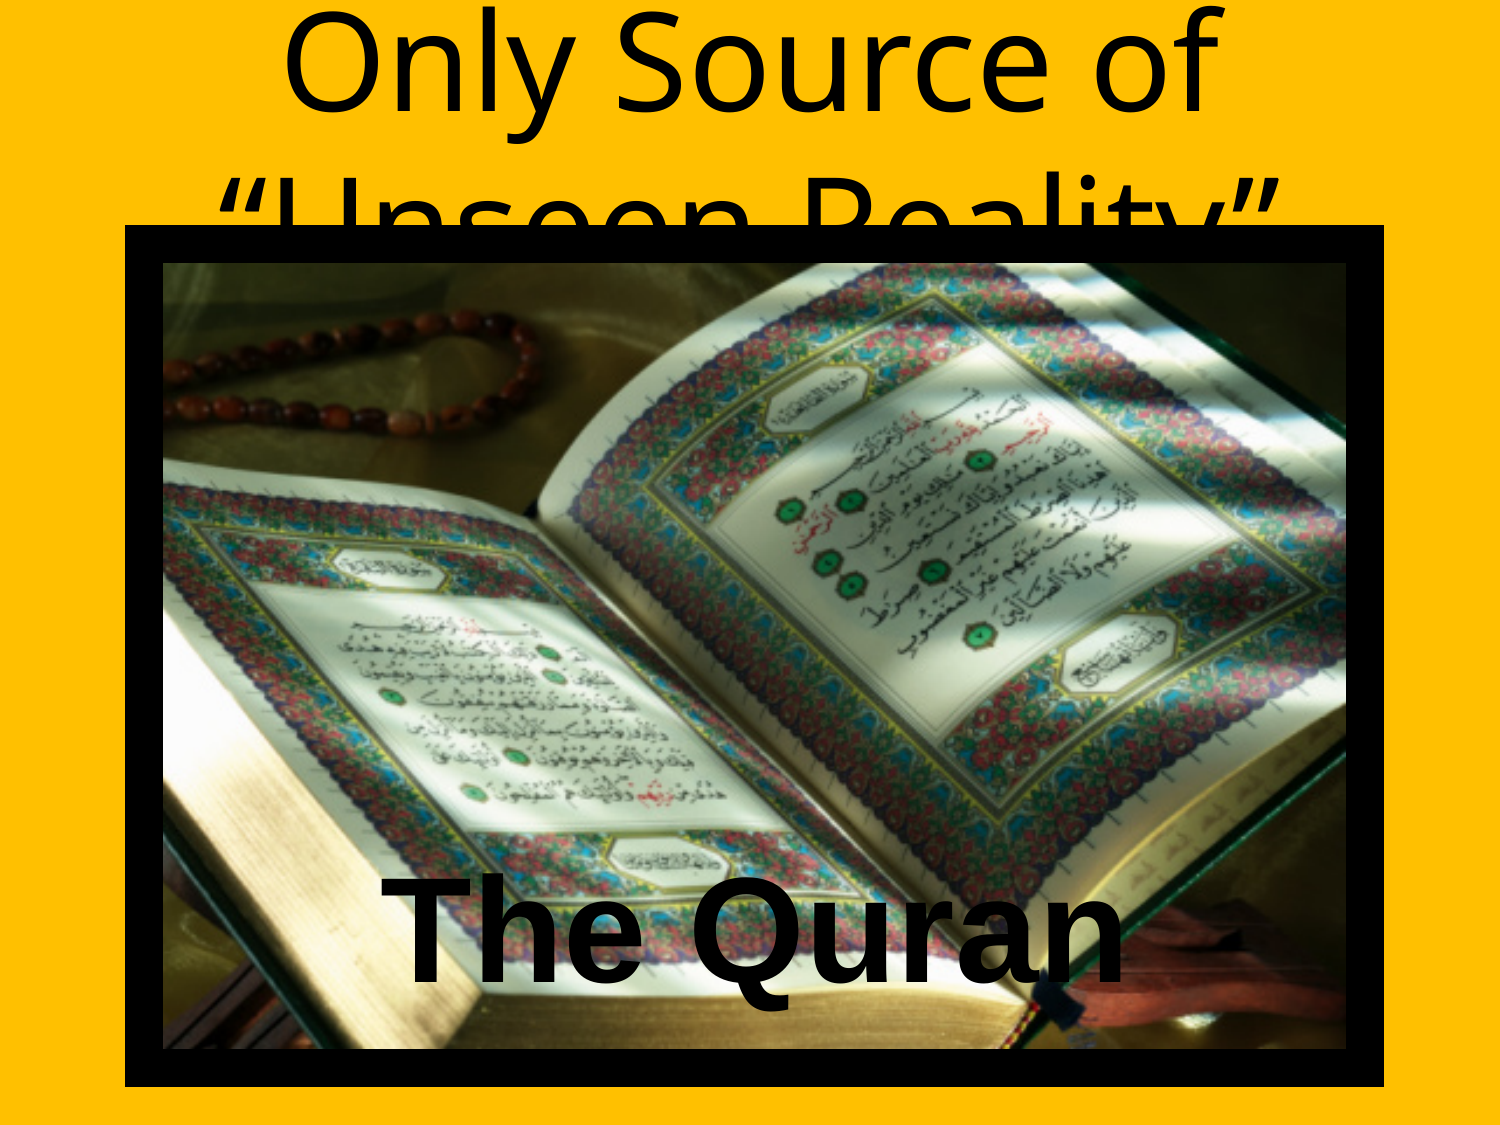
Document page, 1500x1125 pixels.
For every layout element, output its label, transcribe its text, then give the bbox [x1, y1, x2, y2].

picture [162, 262, 1347, 1050]
title Only Source of “Unseen Reality” [74, 44, 1426, 233]
